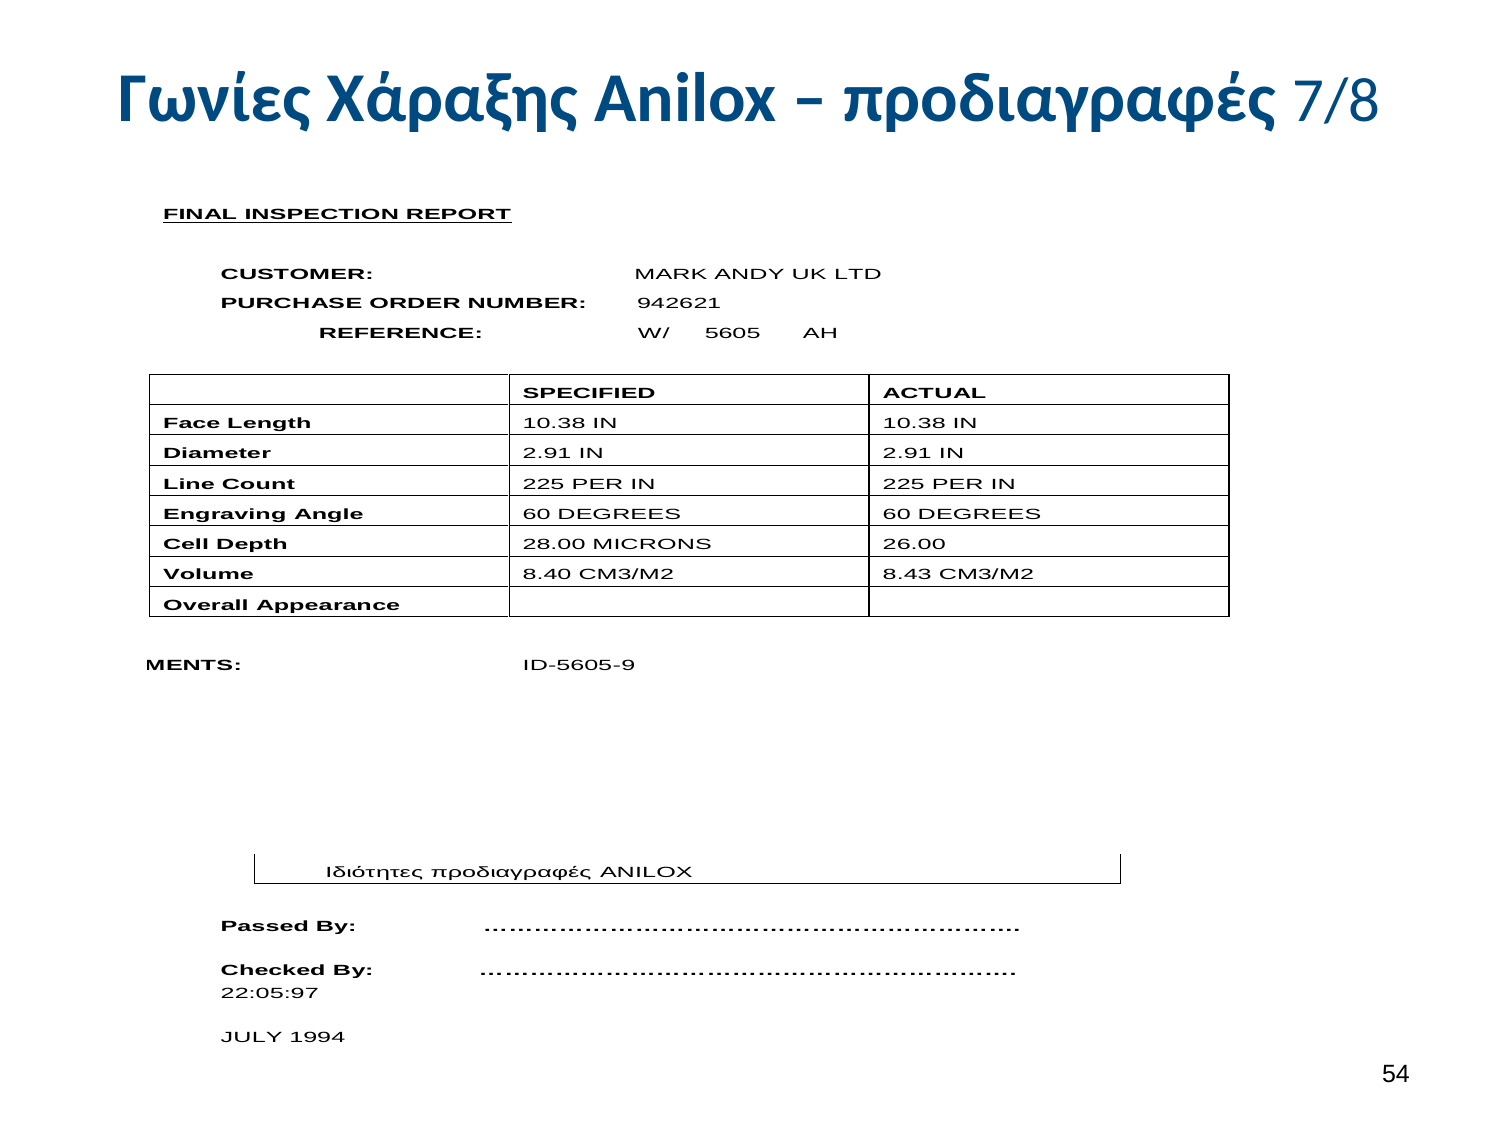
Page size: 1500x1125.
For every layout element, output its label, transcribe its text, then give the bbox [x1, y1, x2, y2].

title Γωνίες Χάραξης Anilox – προδιαγραφές 7/8 [0, 19, 1500, 169]
picture [147, 195, 1306, 1047]
slide_number 53 [1074, 1042, 1425, 1103]
